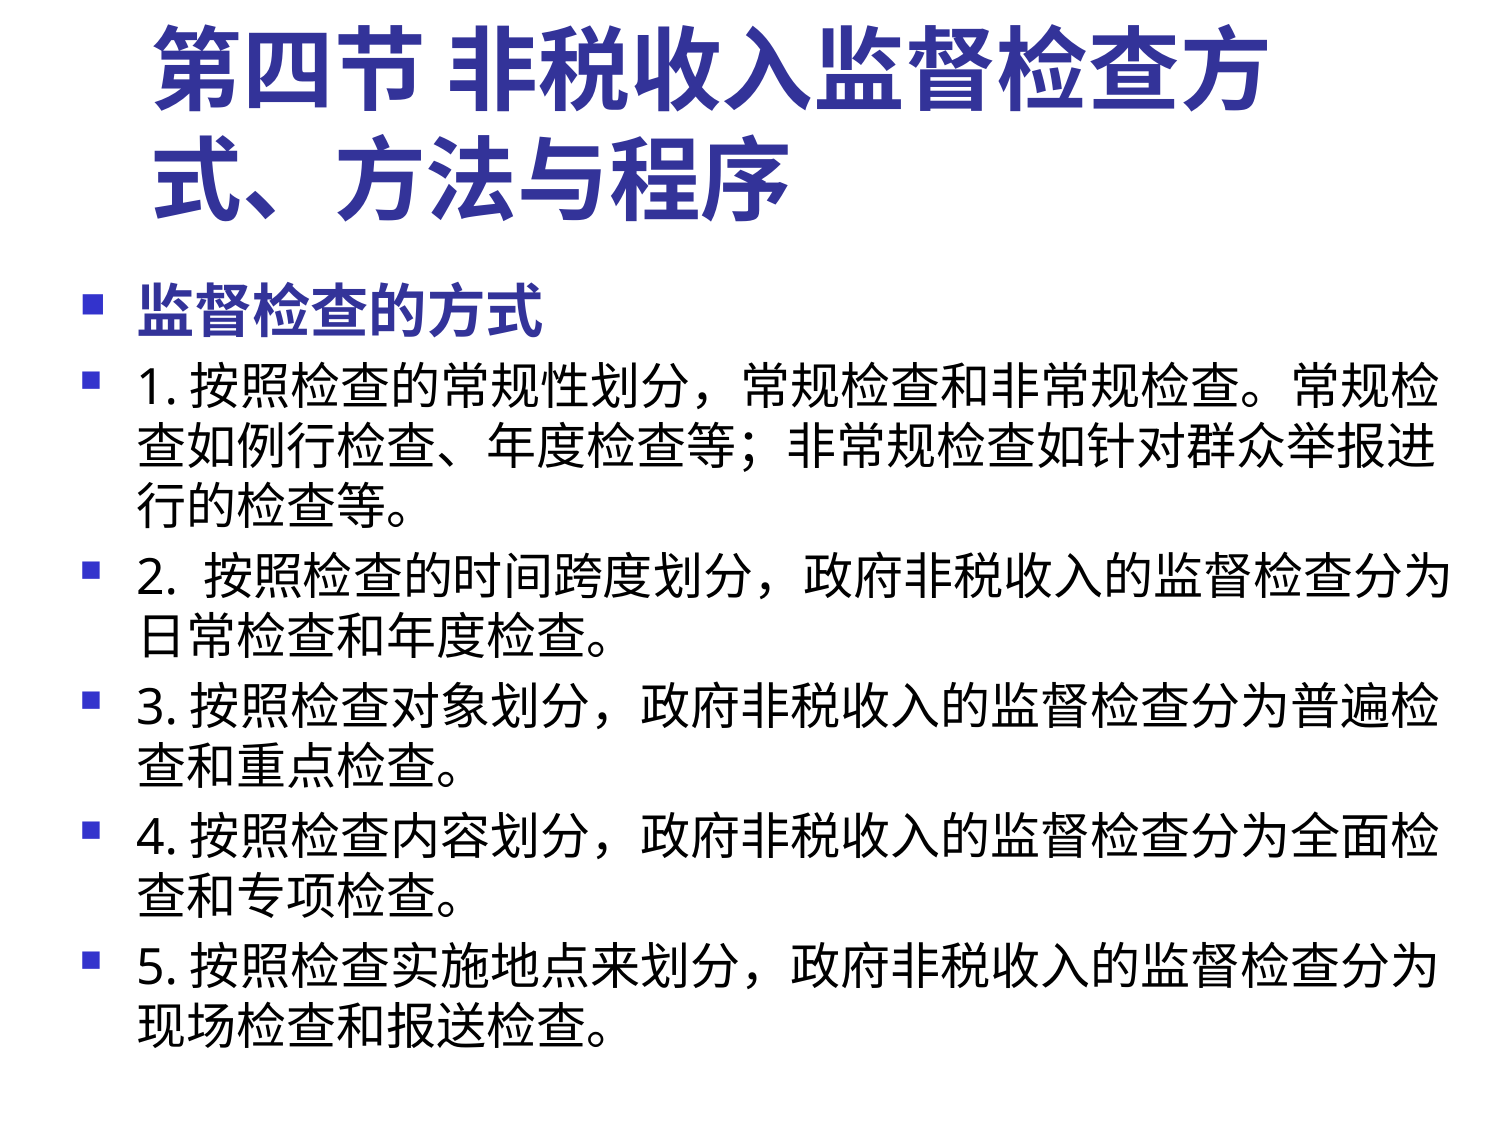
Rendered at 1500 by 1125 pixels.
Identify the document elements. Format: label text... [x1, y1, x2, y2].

list 监督检查的方式 1.按照检查的常规性划分，常规检查和非常规检查。常规检查如例行检查、年度检查等；非常规检查如针对群众举报进行的检查等。 2. 按照检查的时间跨度划分，政府非税收入的监督检查分为日常检查和年度检查。 3.按照检查对象划分，政府非税收入的监督检查分为普遍检查和重点检查。 4.按照检查内容划分，政府非税收入的监督检查分为全面检查和专项检查。 5.按照检查实施地点来划分，政府非税收入的监督检查分为现场检查和报送检查。 [64, 267, 1481, 943]
title 第四节 非税收入监督检查方式、方法与程序 [135, 0, 1414, 240]
